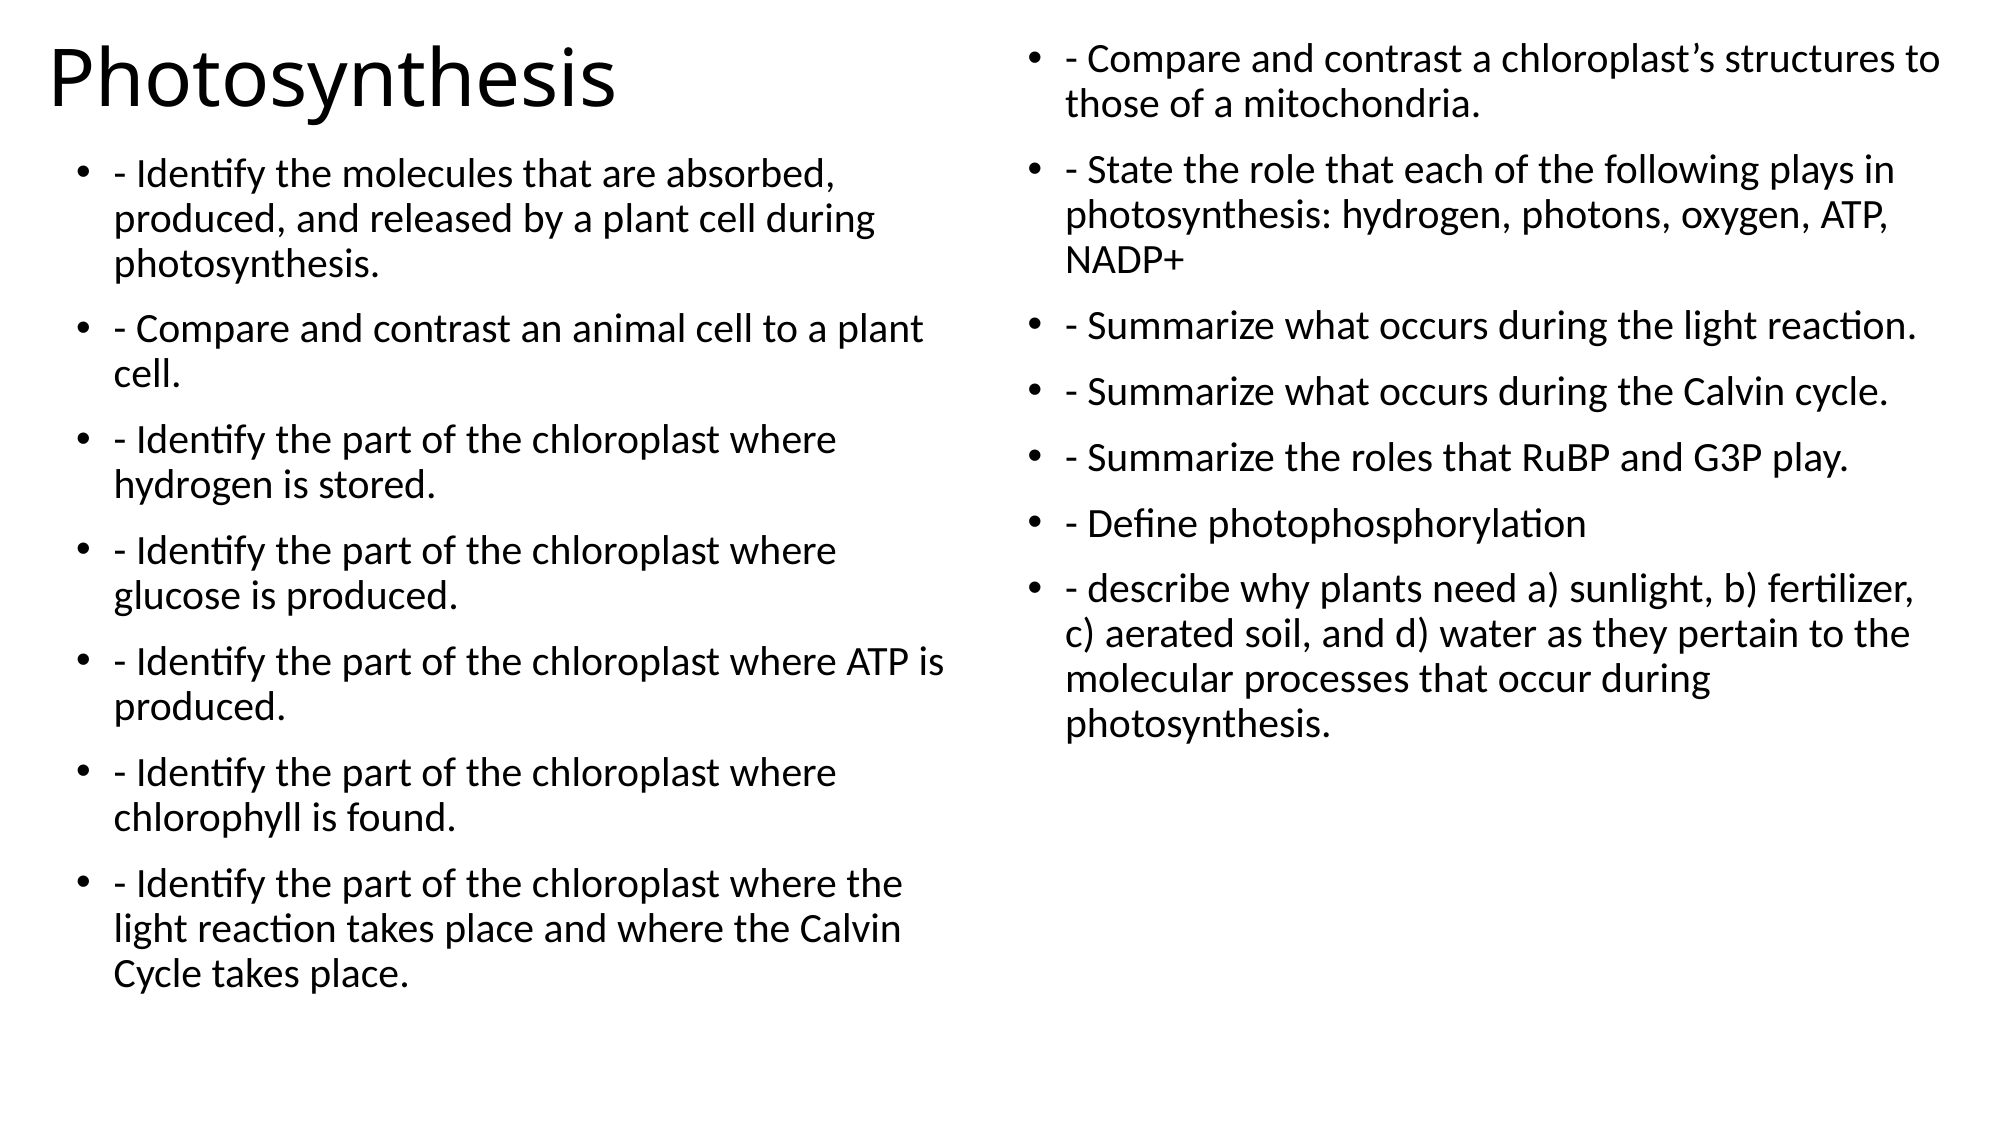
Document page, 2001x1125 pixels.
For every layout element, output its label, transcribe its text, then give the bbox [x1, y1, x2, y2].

title Photosynthesis [32, 29, 1012, 132]
list - Compare and contrast a chloroplast’s structures to those of a mitochondria. - State the role that each of the following plays in photosynthesis: hydrogen, photons, oxygen, ATP, NADP+ - Summarize what occurs during the light reaction. - Summarize what occurs during the Calvin cycle. - Summarize the roles that RuBP and G3P play. - Define photophosphorylation - describe why plants need a) sunlight, b) fertilizer, c) aerated soil, and d) water as they pertain to the molecular processes that occur during photosynthesis. [1012, 29, 1960, 1043]
list - Identify the molecules that are absorbed, produced, and released by a plant cell during photosynthesis. - Compare and contrast an animal cell to a plant cell. - Identify the part of the chloroplast where hydrogen is stored. - Identify the part of the chloroplast where glucose is produced. - Identify the part of the chloroplast where ATP is produced. - Identify the part of the chloroplast where chlorophyll is found. - Identify the part of the chloroplast where the light reaction takes place and where the Calvin Cycle takes place. [61, 143, 984, 1030]
